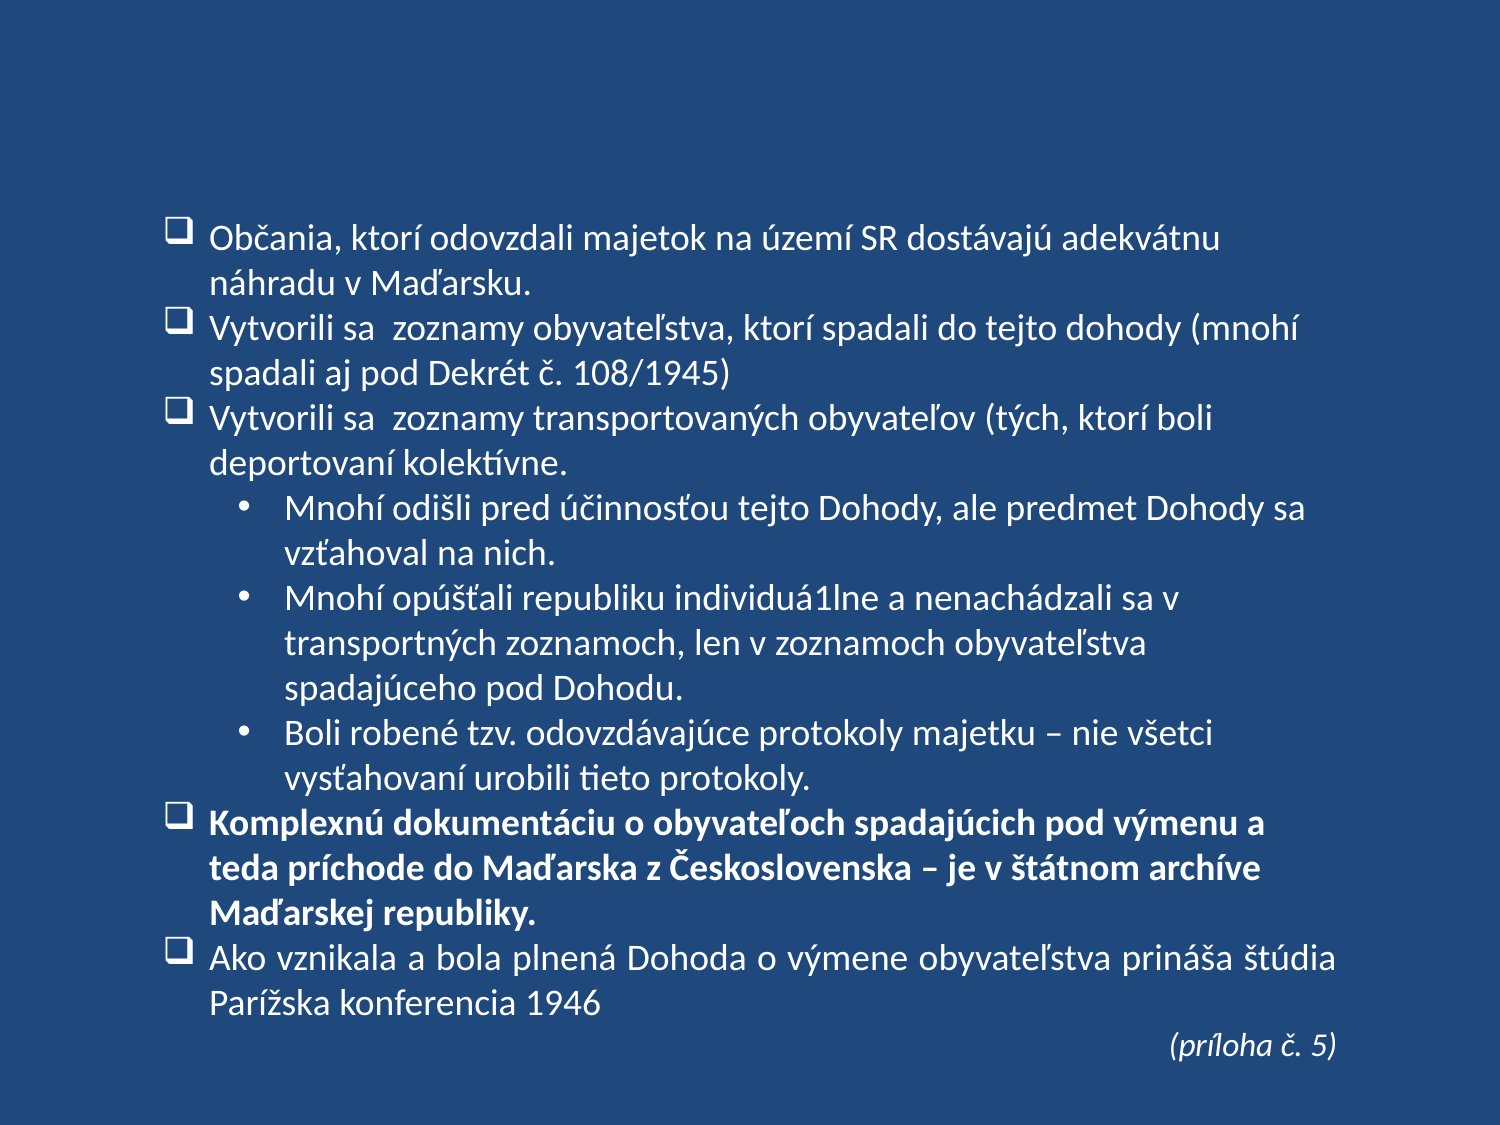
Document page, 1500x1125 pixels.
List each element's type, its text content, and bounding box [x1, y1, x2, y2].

text_box Občania, ktorí odovzdali majetok na území SR dostávajú adekvátnu náhradu v Maďarsku. Vytvorili sa zoznamy obyvateľstva, ktorí spadali do tejto dohody (mnohí spadali aj pod Dekrét č. 108/1945) Vytvorili sa zoznamy transportovaných obyvateľov (tých, ktorí boli deportovaní kolektívne. Mnohí odišli pred účinnosťou tejto Dohody, ale predmet Dohody sa vzťahoval na nich. Mnohí opúšťali republiku individuá1lne a nenachádzali sa v transportných zoznamoch, len v zoznamoch obyvateľstva spadajúceho pod Dohodu. Boli robené tzv. odovzdávajúce protokoly majetku – nie všetci vysťahovaní urobili tieto protokoly. Komplexnú dokumentáciu o obyvateľoch spadajúcich pod výmenu a teda príchode do Maďarska z Československa – je v štátnom archíve Maďarskej republiky. Ako vznikala a bola plnená Dohoda o výmene obyvateľstva prináša štúdia Parížska konferencia 1946 (príloha č. 5) [147, 160, 1353, 1125]
